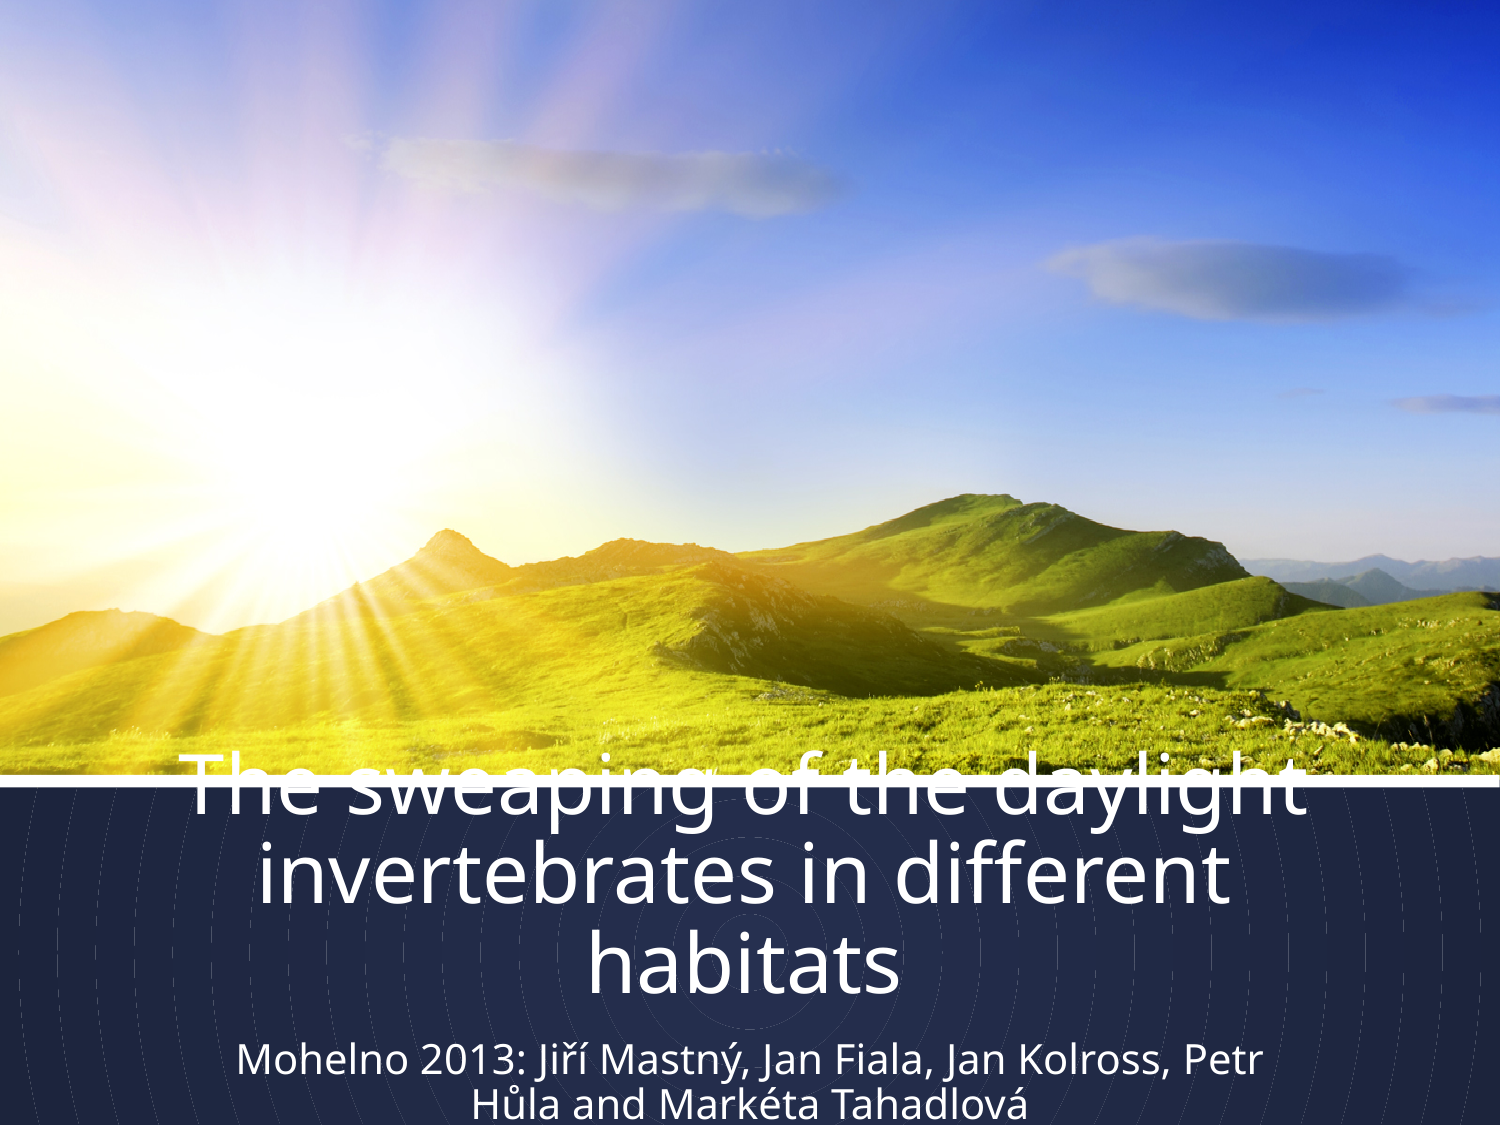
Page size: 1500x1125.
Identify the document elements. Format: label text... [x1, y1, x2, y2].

picture [0, 0, 1500, 774]
subtitle Mohelno 2013: Jiří Mastný, Jan Fiala, Jan Kolross, Petr Hůla and Markéta Tahadlová [187, 1031, 1313, 1125]
title The sweaping of the daylight invertebrates in different habitats [128, 832, 1360, 1020]
